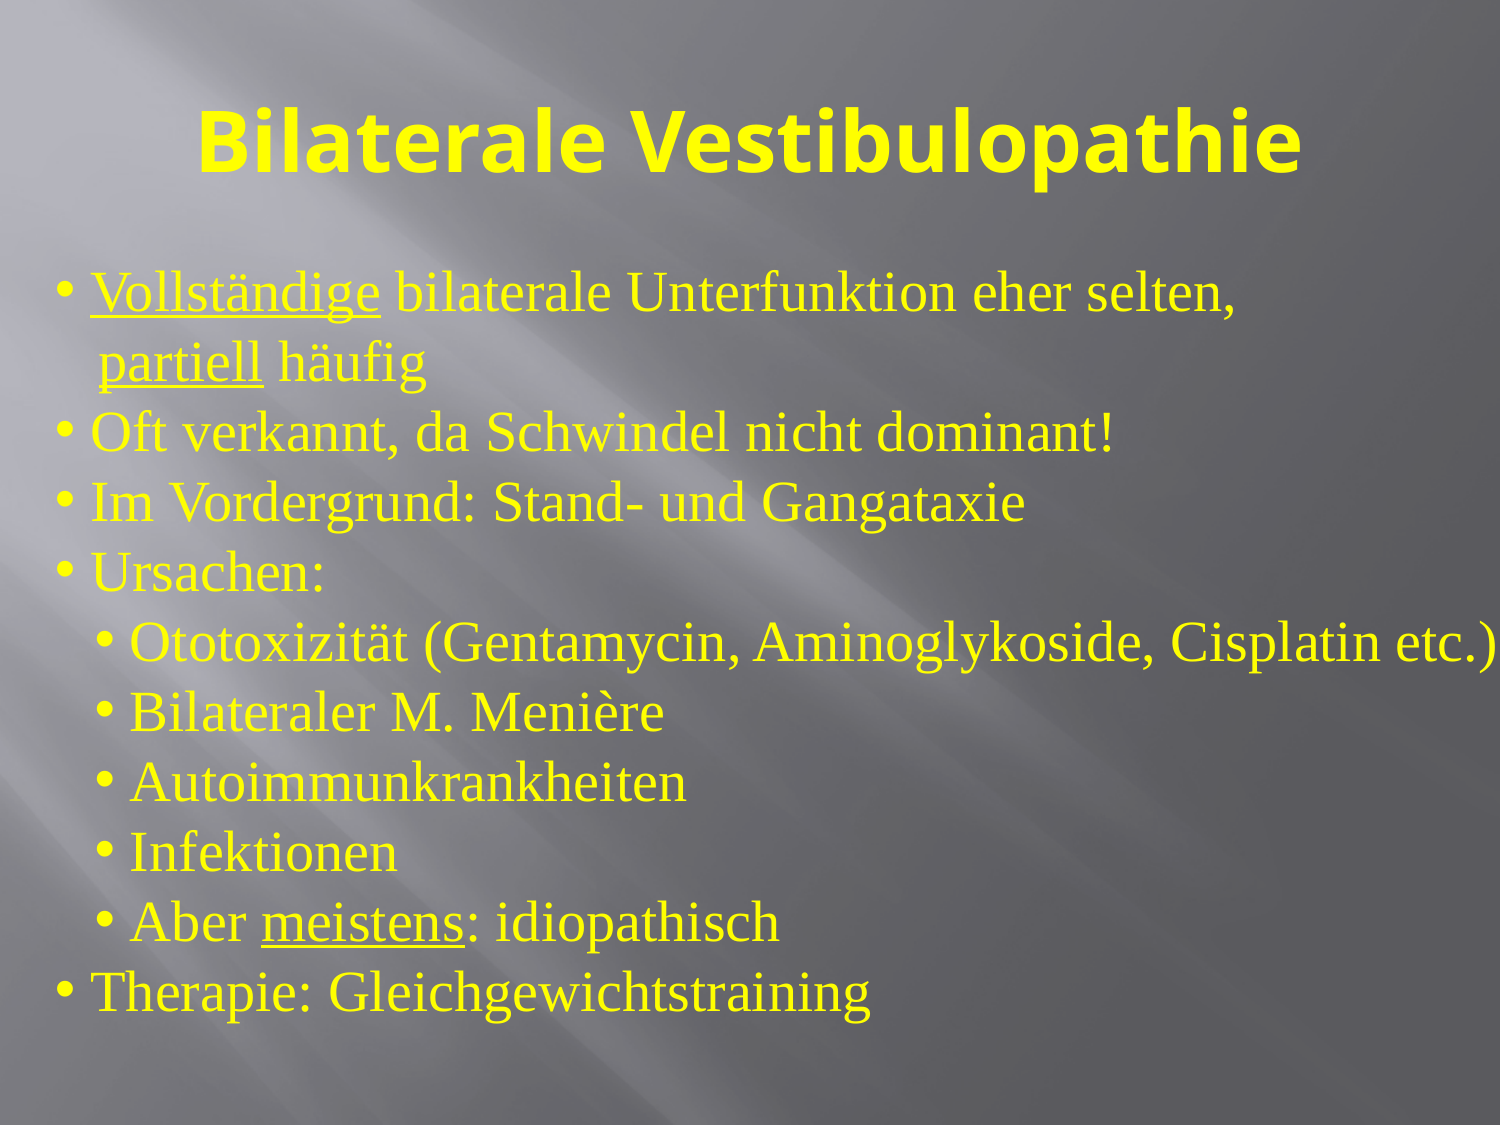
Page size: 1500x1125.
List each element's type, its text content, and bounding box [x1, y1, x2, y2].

text_box Vollständige bilaterale Unterfunktion eher selten, partiell häufig Oft verkannt, da Schwindel nicht dominant! Im Vordergrund: Stand- und Gangataxie Ursachen: Ototoxizität (Gentamycin, Aminoglykoside, Cisplatin etc.) Bilateraler M. Menière Autoimmunkrankheiten Infektionen Aber meistens: idiopathisch Therapie: Gleichgewichtstraining [40, 246, 1500, 1031]
title Bilaterale Vestibulopathie [75, 45, 1425, 233]
